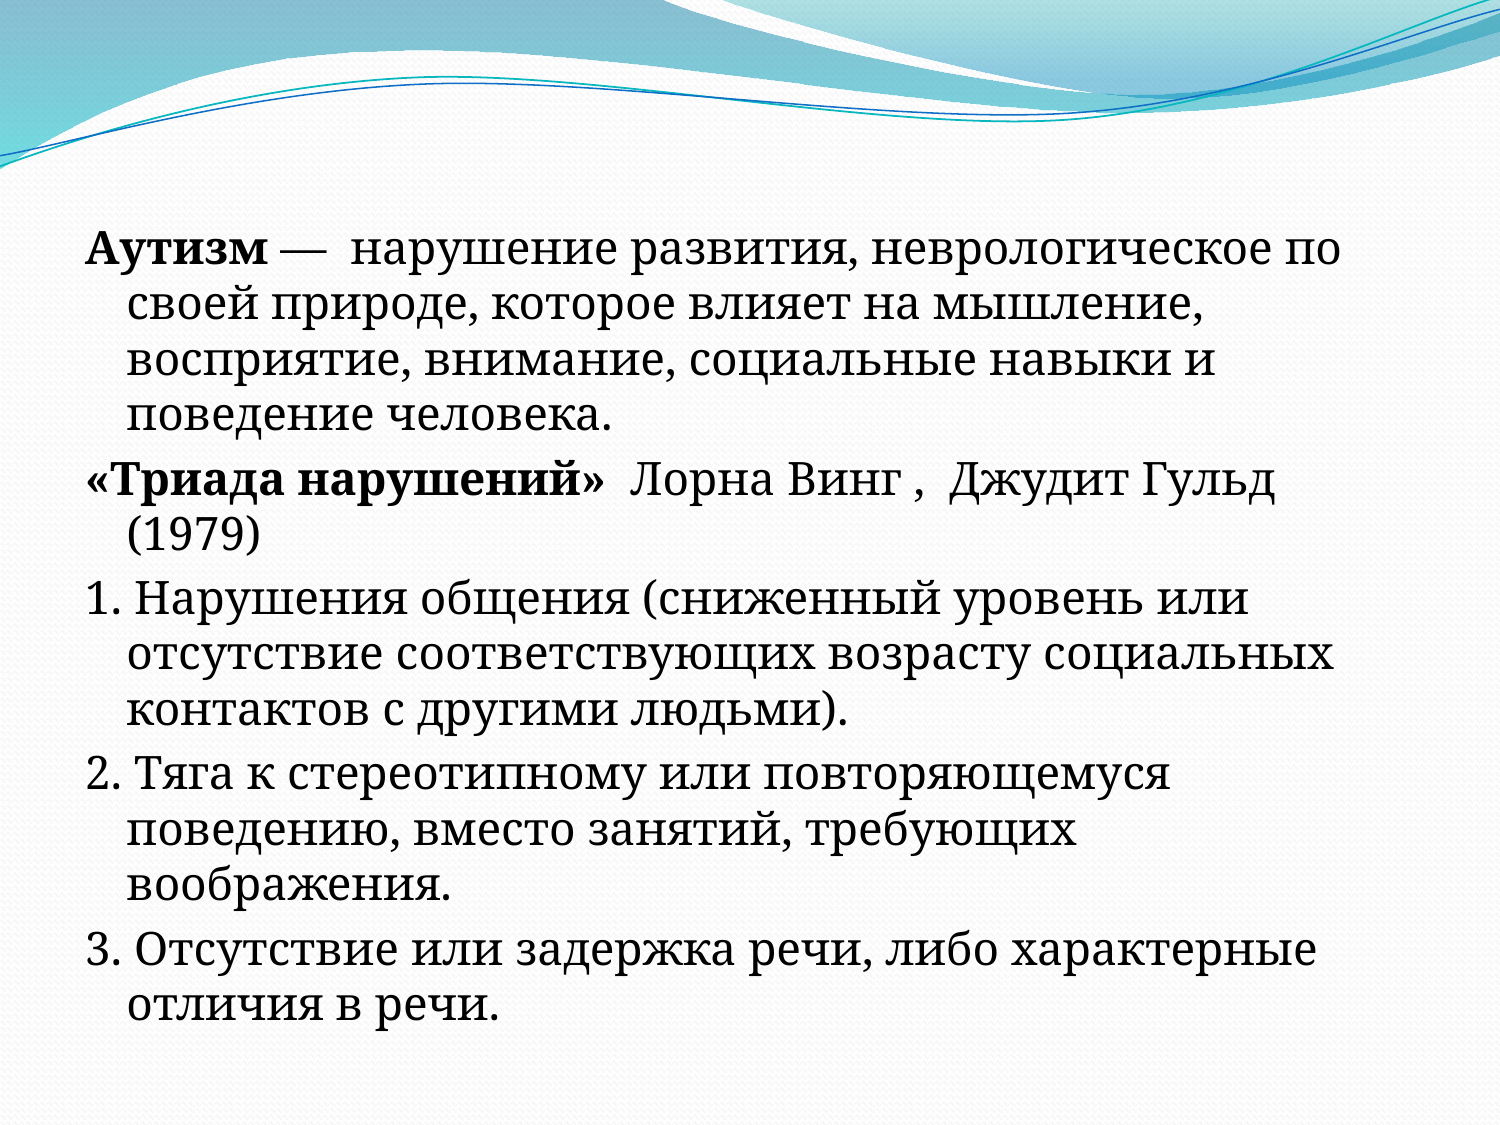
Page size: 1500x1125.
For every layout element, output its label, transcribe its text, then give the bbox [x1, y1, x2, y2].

list Аутизм — нарушение развития, неврологическое по своей природе, которое влияет на мышление, восприятие, внимание, социальные навыки и поведение человека. «Триада нарушений» Лорна Винг , Джудит Гульд (1979) 1. Нарушения общения (сниженный уровень или отсутствие соответствующих возрасту социальных контактов с другими людьми). 2. Тяга к стереотипному или повторяющемуся поведению, вместо занятий, требующих воображения. 3. Отсутствие или задержка речи, либо характерные отличия в речи. [70, 210, 1425, 1038]
